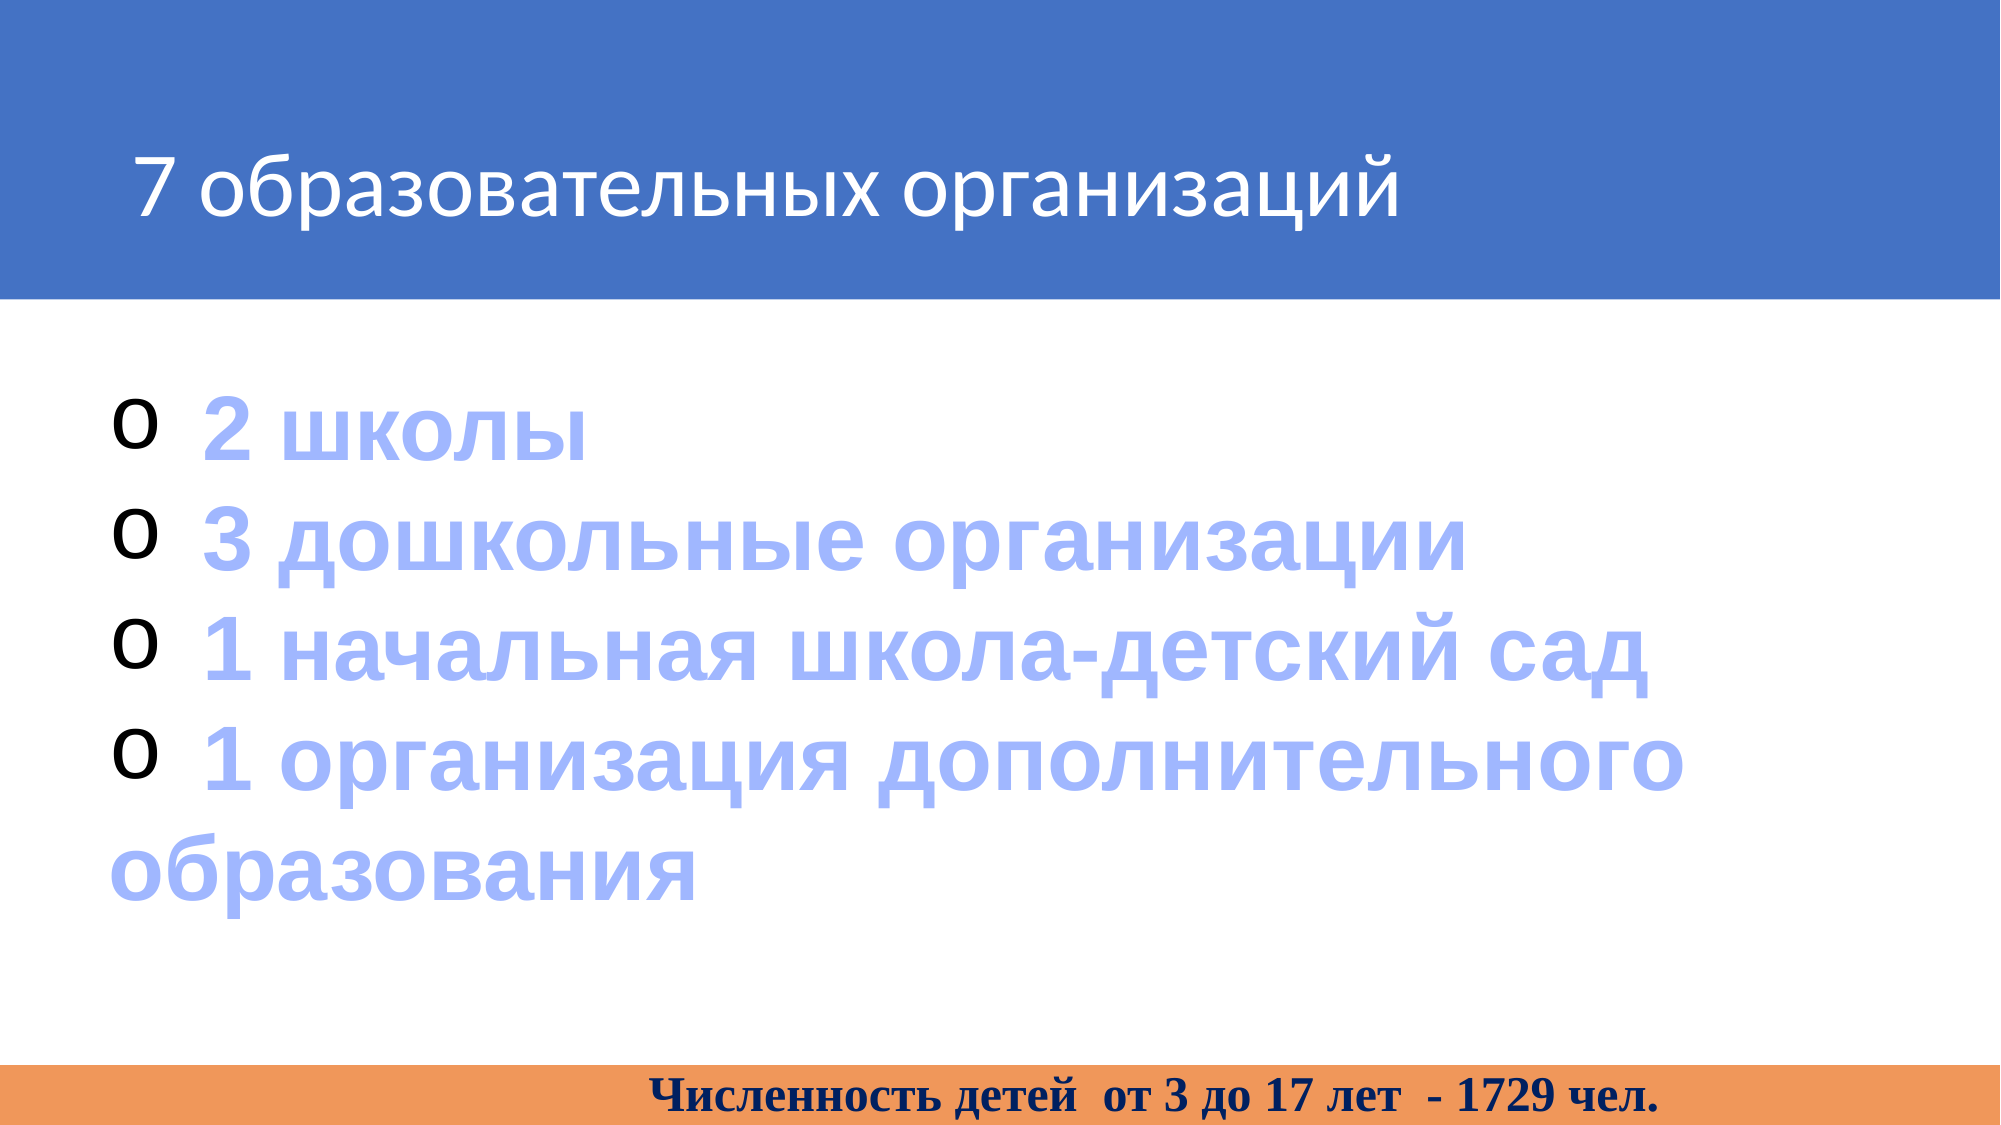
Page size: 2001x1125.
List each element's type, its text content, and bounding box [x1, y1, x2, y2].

title 7 образовательных организаций [116, 78, 1842, 296]
text_box 2 школы 3 дошкольные организации 1 начальная школа-детский сад 1 организация дополнительного образования [93, 361, 1730, 927]
text_box Численность детей от 3 до 17 лет - 1729 чел. [633, 1053, 1847, 1125]
